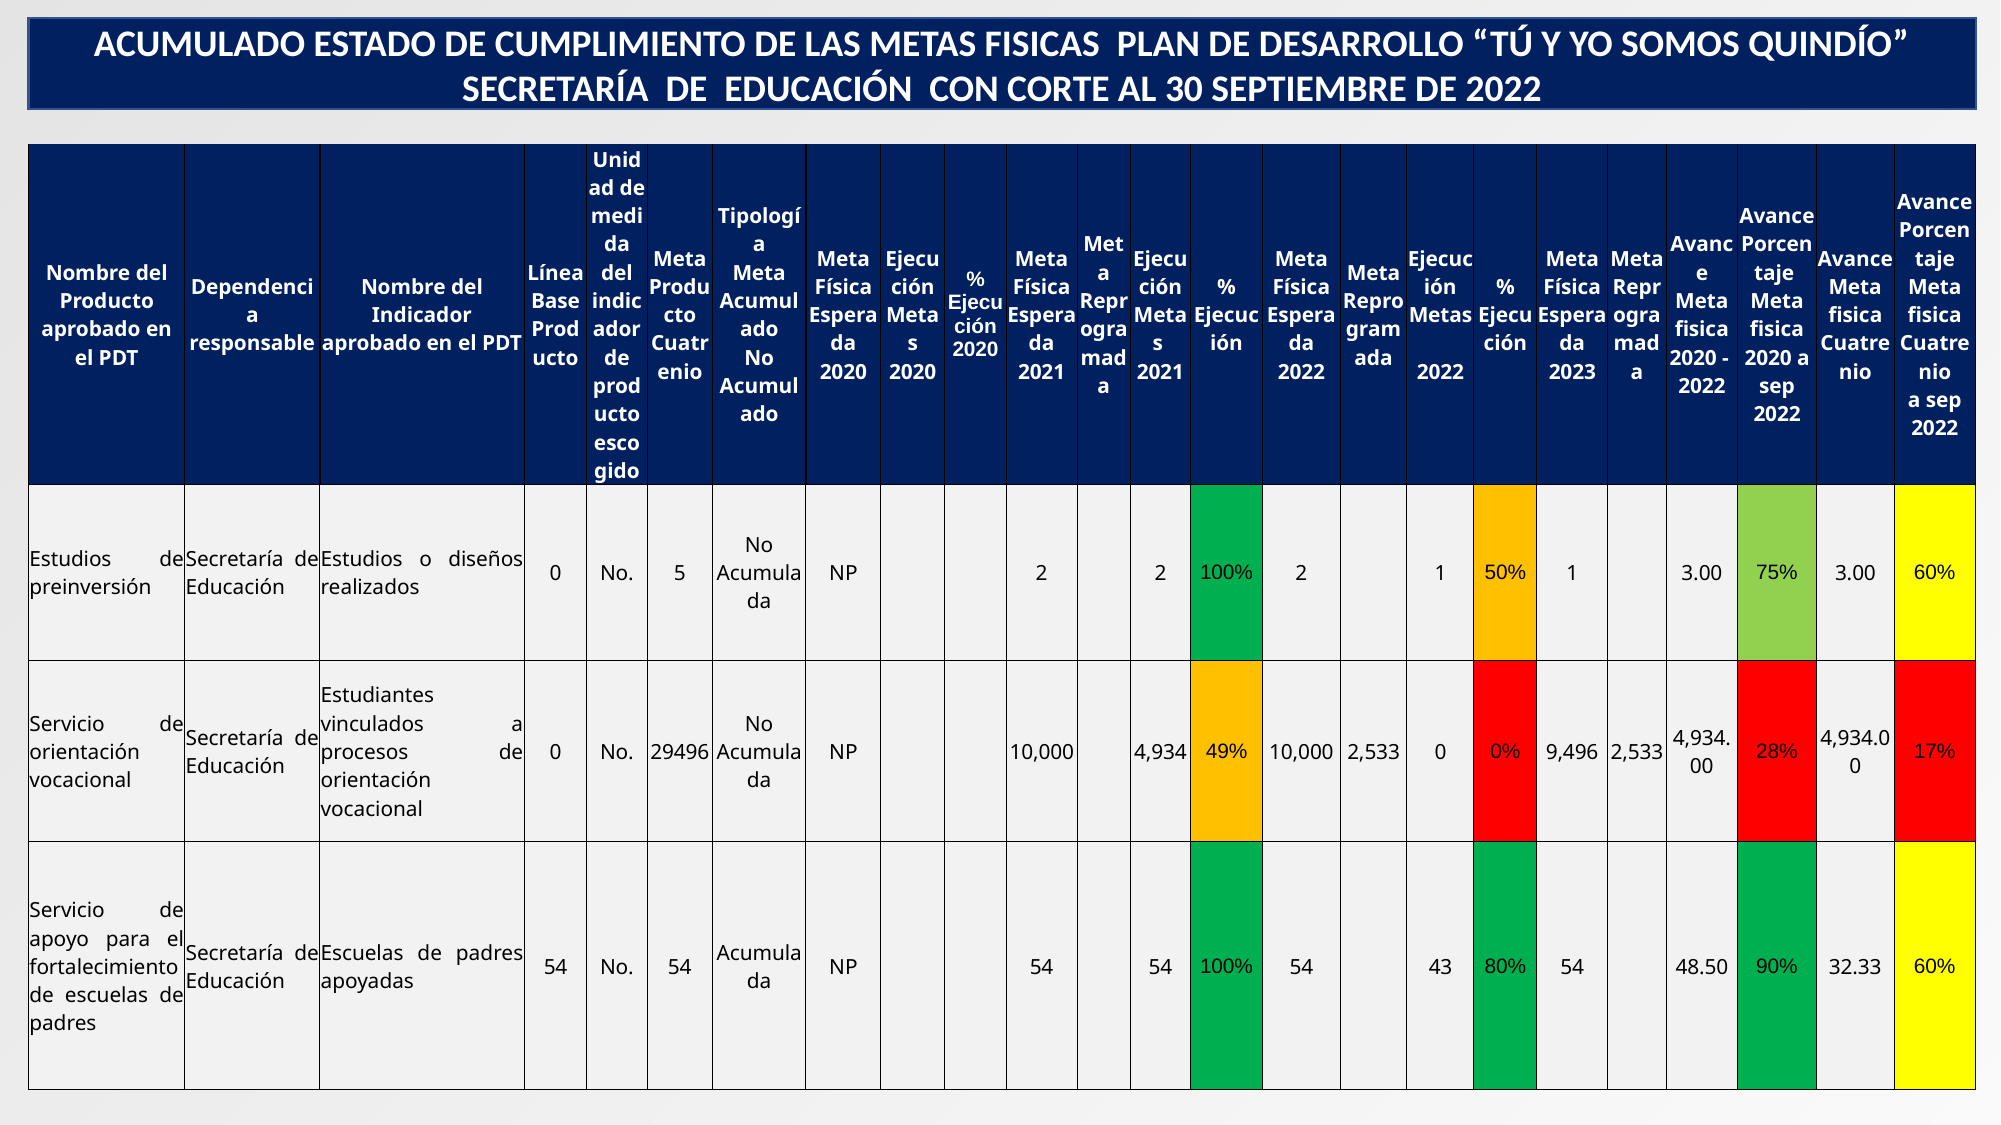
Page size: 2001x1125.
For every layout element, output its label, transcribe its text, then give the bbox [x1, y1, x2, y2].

table_cell 54 [1263, 842, 1340, 1089]
table_cell 60% [1895, 485, 1975, 660]
table_header Meta Física Esperada 2022 [1263, 144, 1340, 484]
table_cell 10,000 [1007, 661, 1077, 841]
text_box ACUMULADO ESTADO DE CUMPLIMIENTO DE LAS METAS FISICAS PLAN DE DESARROLLO “TÚ Y YO SOMOS QUINDÍO” SECRETARÍA DE EDUCACIÓN CON CORTE AL 30 SEPTIEMBRE DE 2022 [27, 17, 1977, 110]
table_cell No. [587, 485, 647, 660]
table_cell 50% [1474, 485, 1536, 660]
table_header Meta Reprogramada [1341, 144, 1406, 484]
table_cell [881, 661, 944, 841]
table_cell 17% [1895, 661, 1975, 841]
table_header % Ejecución 2020 [945, 144, 1006, 484]
table_cell [945, 485, 1006, 660]
table_cell 80% [1474, 842, 1536, 1089]
table_cell 54 [1537, 842, 1607, 1089]
table_cell 3.00 [1817, 485, 1894, 660]
table_header Dependencia responsable [185, 144, 319, 484]
table_cell [1078, 661, 1130, 841]
table_cell 29496 [648, 661, 712, 841]
table_cell 0 [525, 661, 586, 841]
table_cell 54 [1131, 842, 1190, 1089]
table_cell [945, 842, 1006, 1089]
table_cell 48.50 [1667, 842, 1737, 1089]
table_cell 100% [1191, 485, 1262, 660]
table_cell Secretaría de Educación [185, 485, 319, 660]
table_header Ejecución Metas 2022 [1407, 144, 1473, 484]
table_cell 2,533 [1608, 661, 1666, 841]
table_cell 2 [1263, 485, 1340, 660]
table_cell 54 [1007, 842, 1077, 1089]
table_cell [945, 661, 1006, 841]
table_header Nombre del Producto aprobado en el PDT [29, 144, 184, 484]
table_cell 90% [1738, 842, 1816, 1089]
table_cell 0 [525, 485, 586, 660]
table_cell 10,000 [1263, 661, 1340, 841]
table_cell Estudios o diseños realizados [320, 485, 524, 660]
table_header Ejecución Metas 2021 [1131, 144, 1190, 484]
table_cell 2 [1131, 485, 1190, 660]
table_cell [1341, 842, 1406, 1089]
table_header Meta Producto Cuatrenio [648, 144, 712, 484]
table_cell No. [587, 842, 647, 1089]
table_cell NP [806, 661, 880, 841]
table_header Tipología Meta Acumulado No Acumulado [713, 144, 805, 484]
table_header % Ejecución [1474, 144, 1536, 484]
table_cell Estudios de preinversión [29, 485, 184, 660]
table_cell 28% [1738, 661, 1816, 841]
table_header Avance Meta fisica Cuatrenio [1817, 144, 1894, 484]
table_cell 9,496 [1537, 661, 1607, 841]
table_cell 5 [648, 485, 712, 660]
table_cell 0 [1407, 661, 1473, 841]
table_header Meta Reprogramada [1078, 144, 1130, 484]
table_cell Escuelas de padres apoyadas [320, 842, 524, 1089]
table_cell 3.00 [1667, 485, 1737, 660]
table_cell Secretaría de Educación [185, 661, 319, 841]
table_cell [1341, 485, 1406, 660]
table_cell 1 [1407, 485, 1473, 660]
table_header Nombre del Indicador aprobado en el PDT [321, 144, 524, 484]
table_cell 4,934.00 [1667, 661, 1737, 841]
table_header Línea Base Producto [525, 144, 586, 484]
table_cell No. [587, 661, 647, 841]
table_cell 32.33 [1817, 842, 1894, 1089]
table_cell 100% [1191, 842, 1262, 1089]
table_cell [881, 485, 944, 660]
table_cell [1078, 842, 1130, 1089]
table_cell Servicio de orientación vocacional [29, 661, 184, 841]
table_cell 54 [525, 842, 586, 1089]
table_cell 54 [648, 842, 712, 1089]
table_header Avance Porcentaje Meta fisica Cuatrenio a sep 2022 [1895, 144, 1975, 484]
table_cell 4,934.00 [1817, 661, 1894, 841]
table_cell Estudiantes vinculados a procesos de orientación vocacional [320, 661, 524, 841]
table_header % Ejecución [1191, 144, 1262, 484]
table_header Meta Física Esperada 2021 [1007, 144, 1077, 484]
table_cell 2,533 [1341, 661, 1406, 841]
table_cell NP [806, 485, 880, 660]
table_cell 60% [1895, 842, 1975, 1089]
table_cell Acumulada [713, 842, 805, 1089]
table_cell 0% [1474, 661, 1536, 841]
table_cell 49% [1191, 661, 1262, 841]
table_cell Servicio de apoyo para el fortalecimiento de escuelas de padres [29, 842, 184, 1089]
table_cell No Acumulada [713, 485, 805, 660]
table_header Unidad de medida del indicador de producto escogido [587, 144, 647, 484]
table_cell 43 [1407, 842, 1473, 1089]
table_header Avance Meta fisica 2020 - 2022 [1667, 144, 1737, 484]
table_header Meta Reprogramada [1608, 144, 1666, 484]
table_cell 2 [1007, 485, 1077, 660]
table_cell [1078, 485, 1130, 660]
table_cell 4,934 [1131, 661, 1190, 841]
table_cell [1608, 842, 1666, 1089]
table_header Meta Física Esperada 2020 [807, 144, 880, 484]
table_cell [881, 842, 944, 1089]
table_cell NP [806, 842, 880, 1089]
table_header Meta Física Esperada 2023 [1537, 144, 1607, 484]
table_cell [1608, 485, 1666, 660]
table_cell 75% [1738, 485, 1816, 660]
table_header Ejecución Metas 2020 [881, 144, 944, 484]
table_header Avance Porcentaje Meta fisica 2020 a sep 2022 [1738, 144, 1816, 484]
table_cell Secretaría de Educación [185, 842, 319, 1089]
table_cell No Acumulada [713, 661, 805, 841]
table_cell 1 [1537, 485, 1607, 660]
